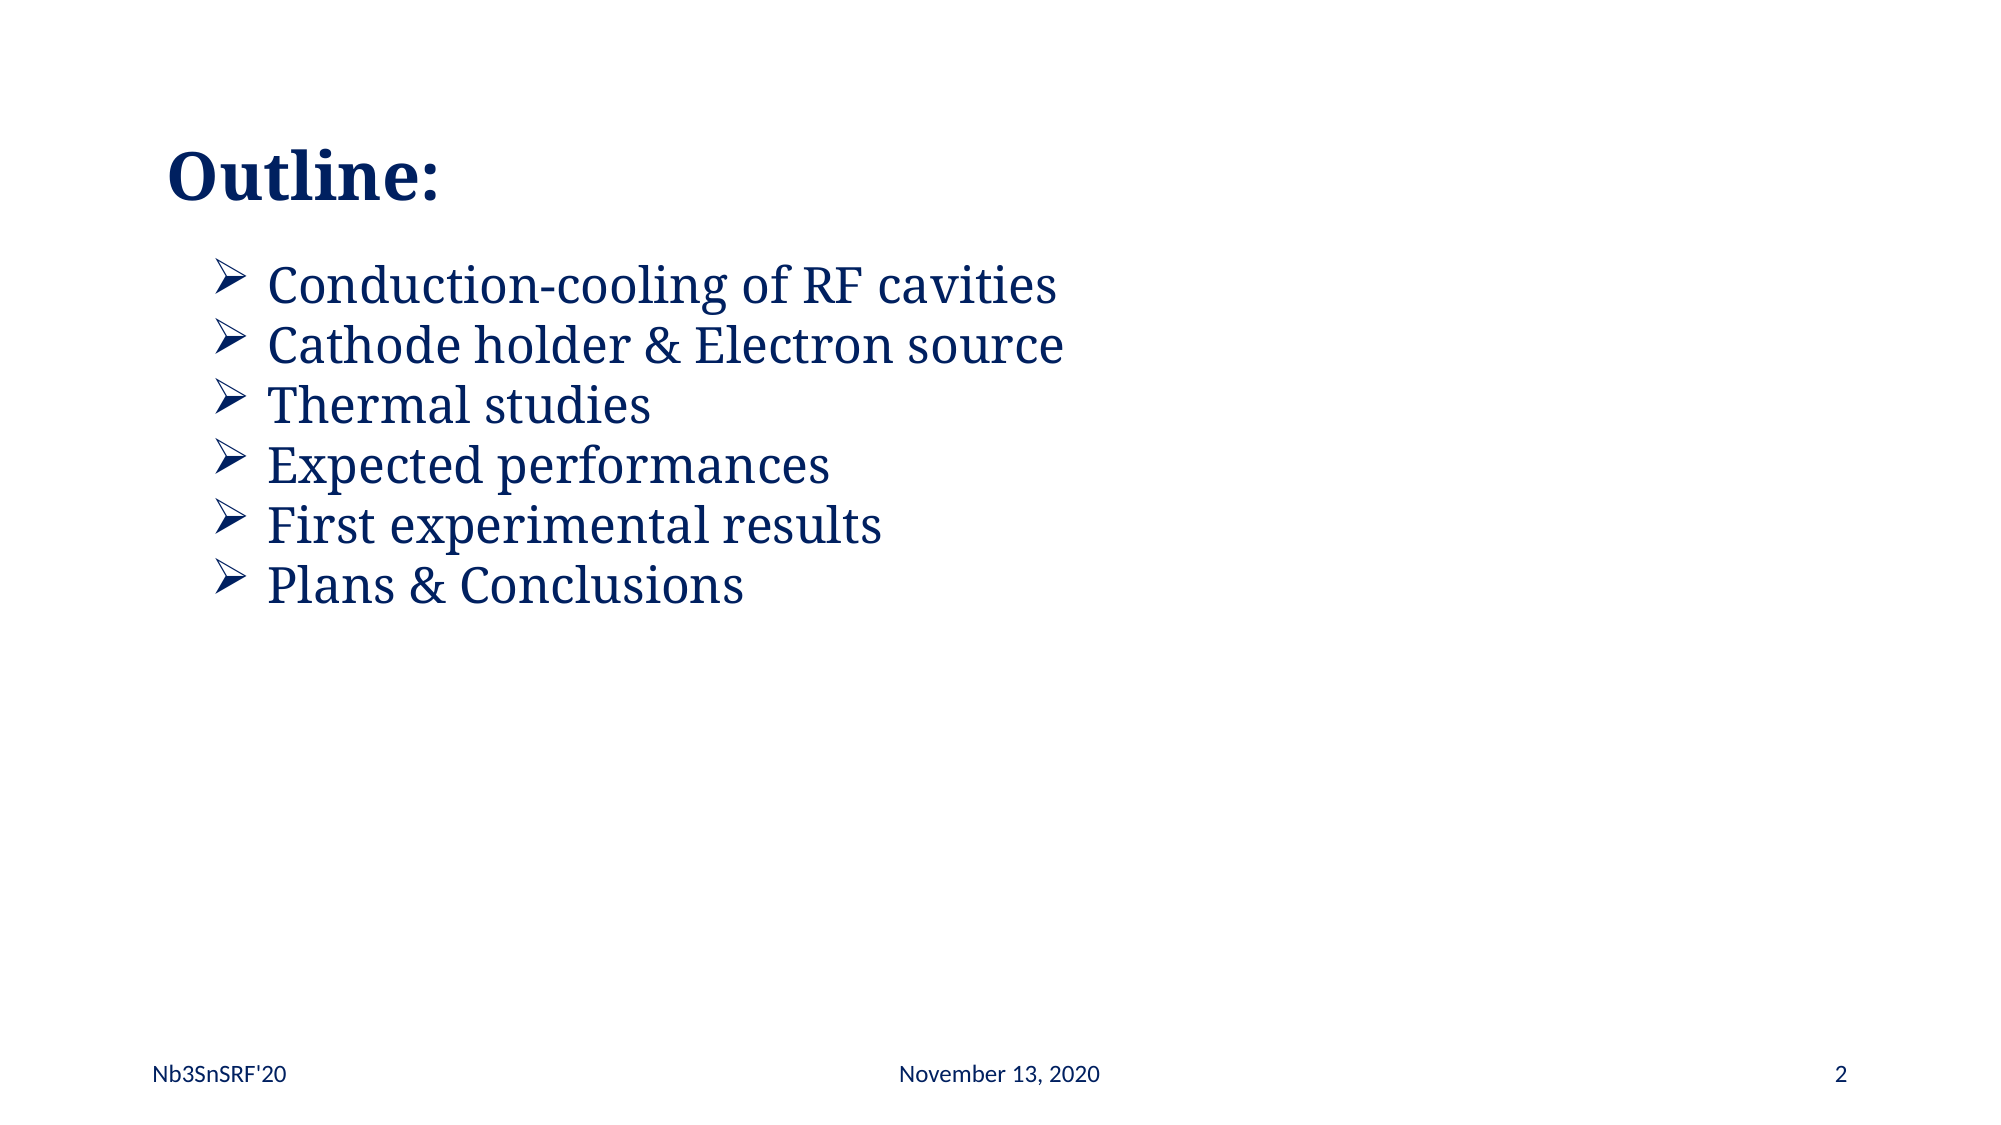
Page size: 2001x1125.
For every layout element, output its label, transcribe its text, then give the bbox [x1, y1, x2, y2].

footer November 13, 2020 [662, 1042, 1338, 1103]
text_box Conduction-cooling of RF cavities Cathode holder & Electron source Thermal studies Expected performances First experimental results Plans & Conclusions [196, 245, 1514, 621]
slide_number 3 [1412, 1042, 1863, 1103]
slide_number Nb3SnSRF'20 [137, 1042, 588, 1103]
text_box Outline: [152, 126, 1074, 222]
